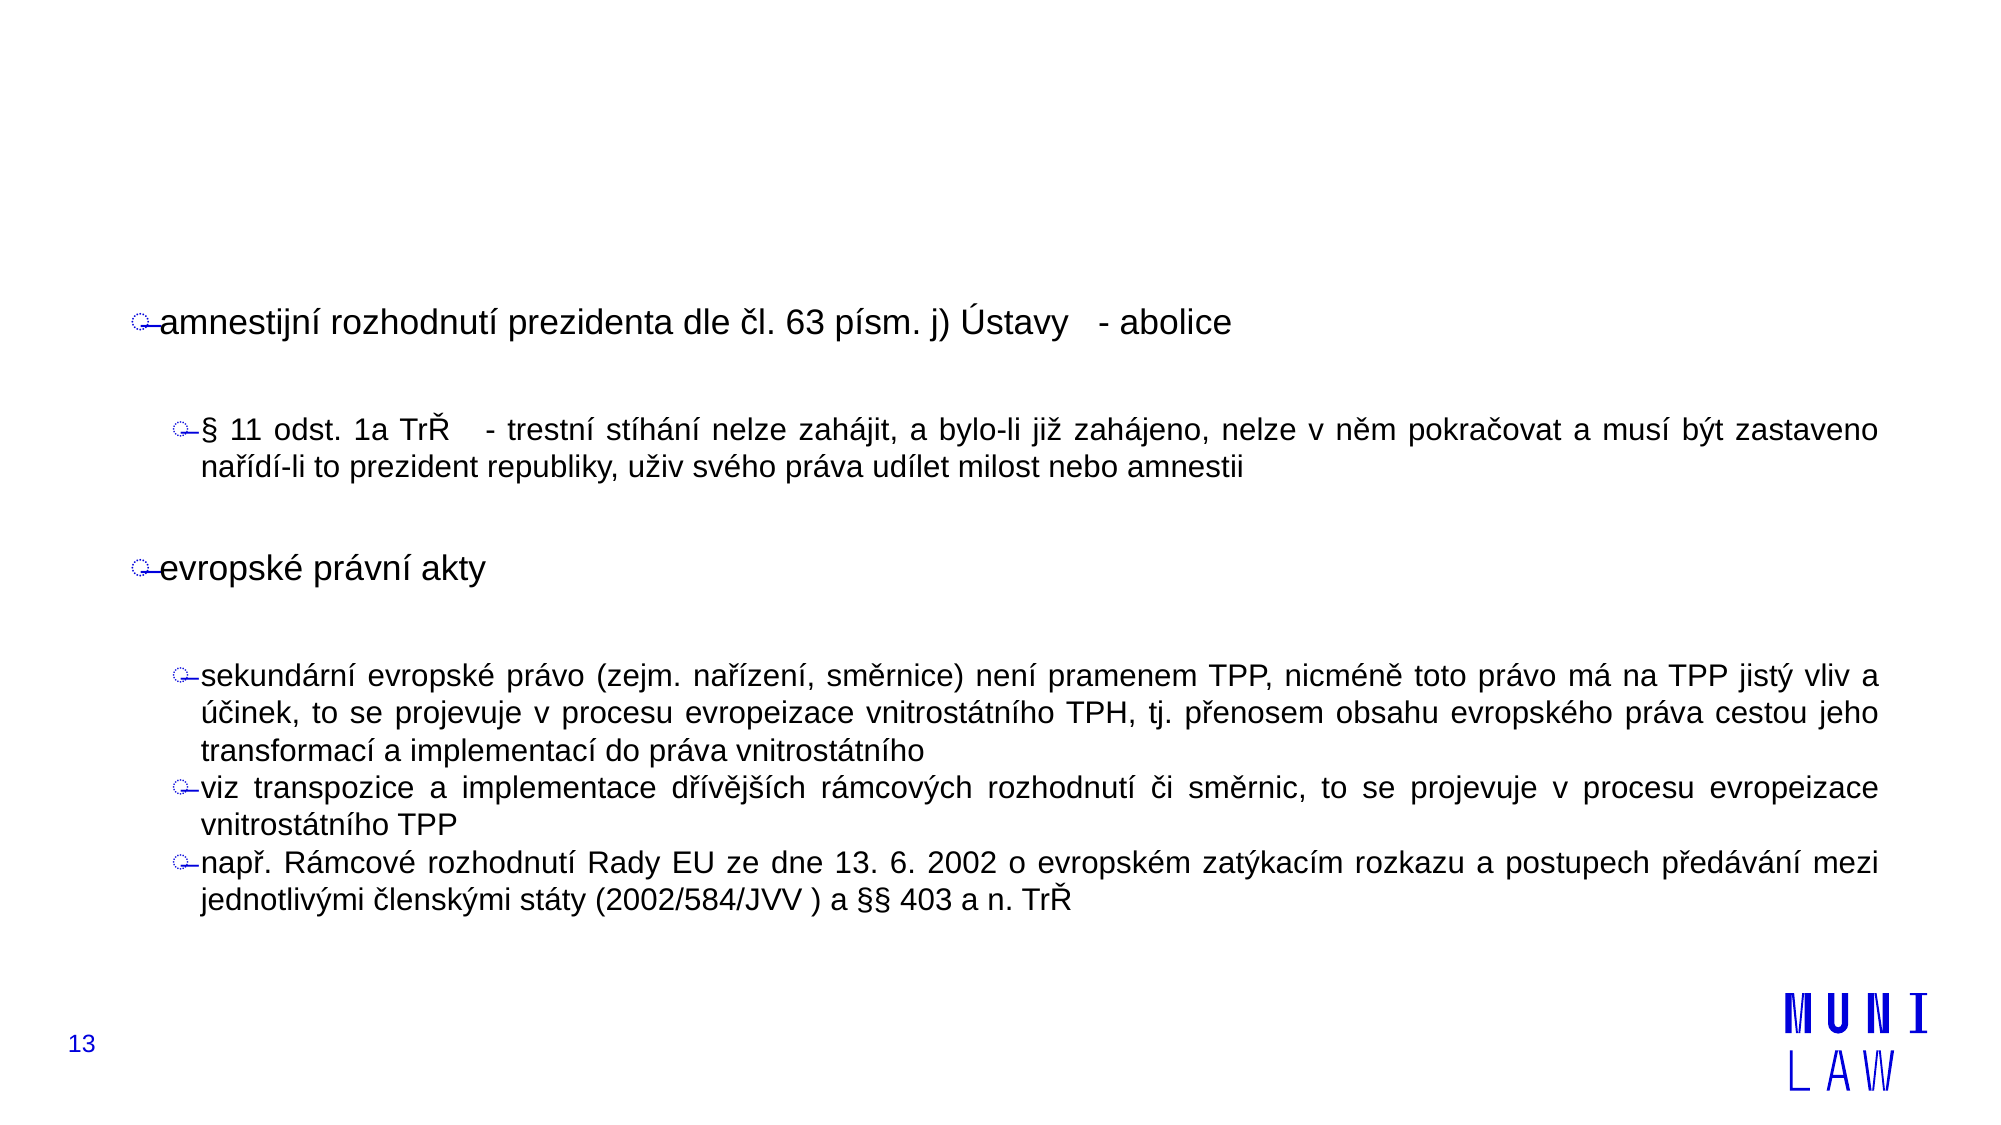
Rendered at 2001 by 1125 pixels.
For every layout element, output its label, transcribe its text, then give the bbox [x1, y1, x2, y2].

slide_number 13 [67, 1021, 110, 1063]
list amnestijní rozhodnutí prezidenta dle čl. 63 písm. j) Ústavy - abolice § 11 odst. 1a TrŘ - trestní stíhání nelze zahájit, a bylo-li již zahájeno, nelze v něm pokračovat a musí být zastaveno nařídí-li to prezident republiky, uživ svého práva udílet milost nebo amnestii evropské právní akty sekundární evropské právo (zejm. nařízení, směrnice) není pramenem TPP, nicméně toto právo má na TPP jistý vliv a účinek, to se projevuje v procesu evropeizace vnitrostátního TPH, tj. přenosem obsahu evropského práva cestou jeho transformací a implementací do práva vnitrostátního viz transpozice a implementace dřívějších rámcových rozhodnutí či směrnic, to se projevuje v procesu evropeizace vnitrostátního TPP např. Rámcové rozhodnutí Rady EU ze dne 13. 6. 2002 o evropském zatýkacím rozkazu a postupech předávání mezi jednotlivými členskými státy (2002/584/JVV ) a §§ 403 a n. TrŘ [118, 277, 1883, 957]
